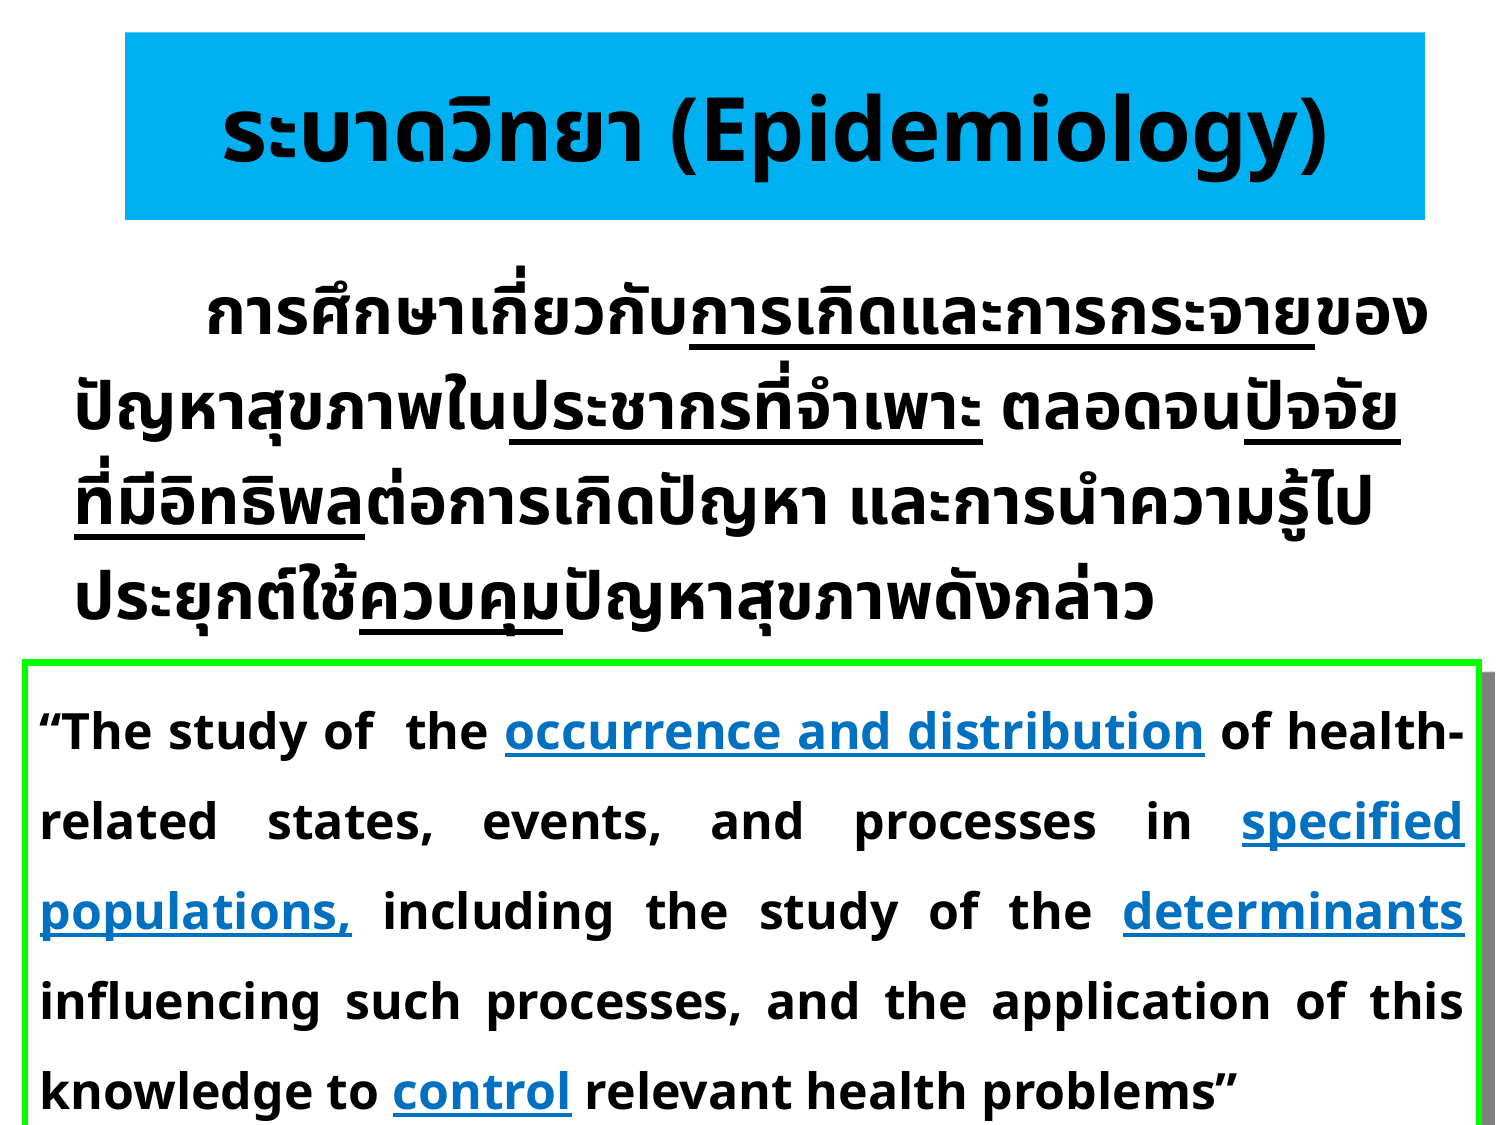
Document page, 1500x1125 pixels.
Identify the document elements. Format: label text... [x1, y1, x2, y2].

title ระบาดวิทยา (Epidemiology) [125, 32, 1425, 220]
list การศึกษาเกี่ยวกับการเกิดและการกระจายของปัญหาสุขภาพในประชากรที่จำเพาะ ตลอดจนปัจจัยที่มีอิทธิพลต่อการเกิดปัญหา และการนำความรู้ไปประยุกต์ใช้ควบคุมปัญหาสุขภาพดังกล่าว [58, 245, 1446, 646]
text_box “The study of the occurrence and distribution of health-related states, events, and processes in specified populations, including the study of the determinants influencing such processes, and the application of this knowledge to control relevant health problems” Source: Dictionary of Epidemiology, 6th Ed. , 2014 [24, 662, 1480, 1125]
